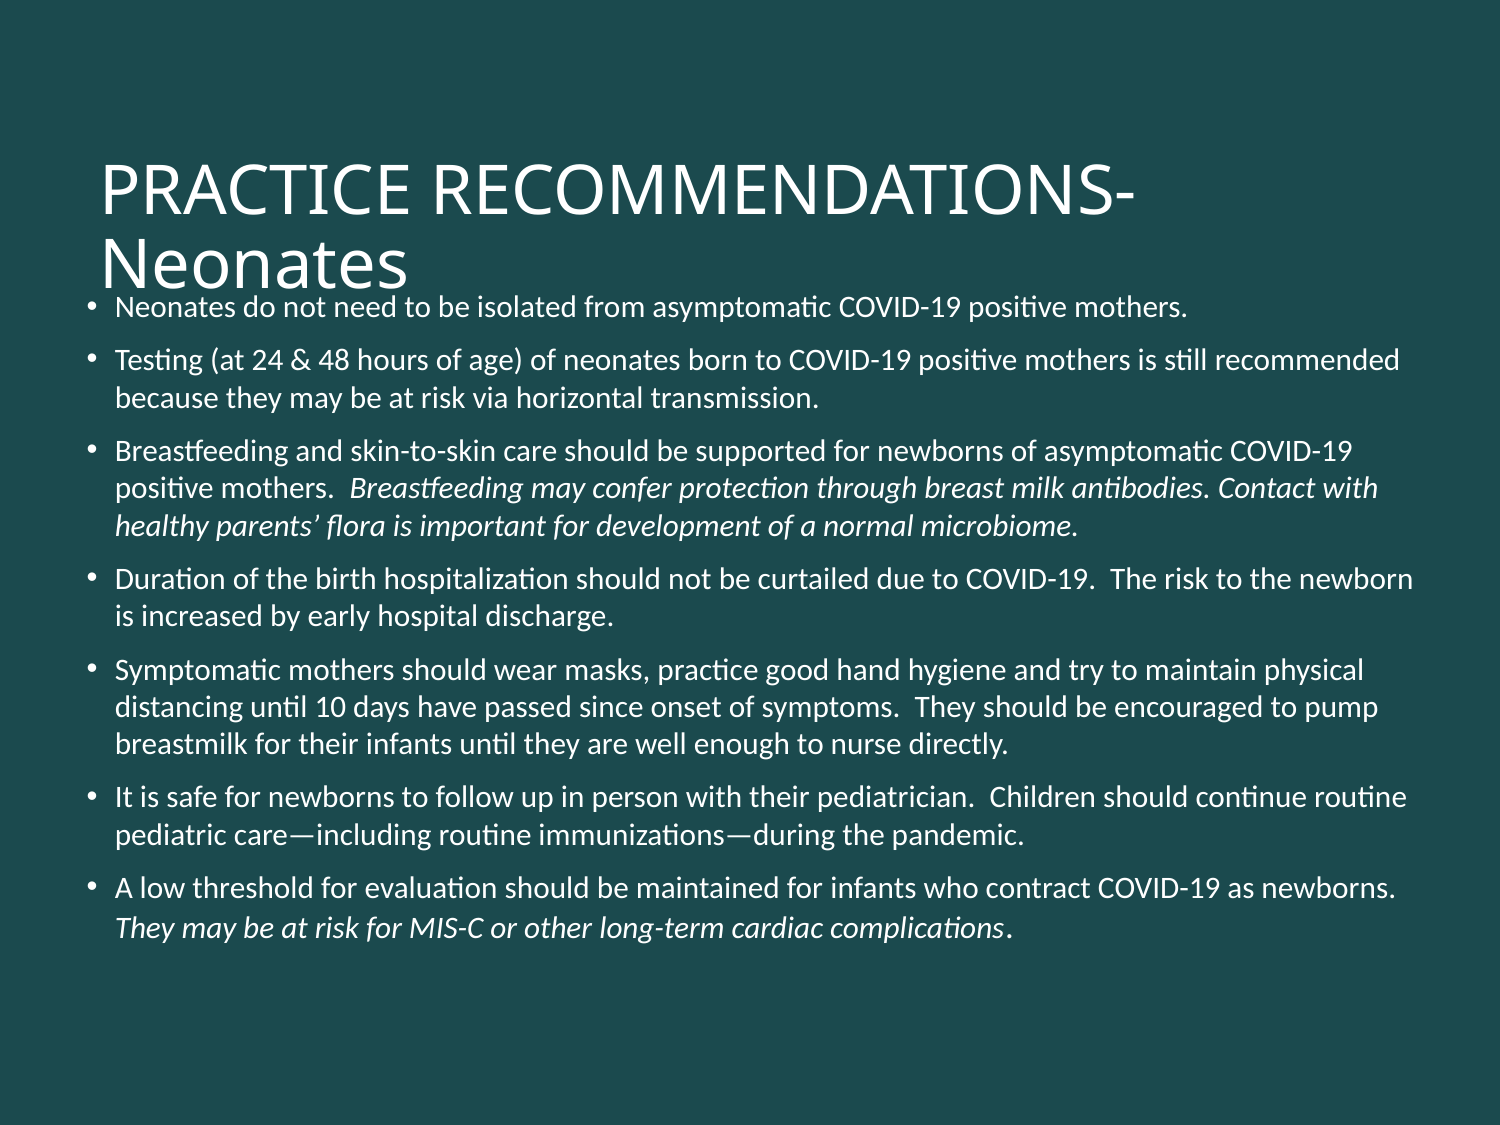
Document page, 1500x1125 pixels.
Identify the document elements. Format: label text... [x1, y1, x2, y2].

title PRACTICE RECOMMENDATIONS-Neonates [84, 185, 1316, 273]
list Neonates do not need to be isolated from asymptomatic COVID-19 positive mothers. Testing (at 24 & 48 hours of age) of neonates born to COVID-19 positive mothers is still recommended because they may be at risk via horizontal transmission. Breastfeeding and skin-to-skin care should be supported for newborns of asymptomatic COVID-19 positive mothers. Breastfeeding may confer protection through breast milk antibodies. Contact with healthy parents’ flora is important for development of a normal microbiome. Duration of the birth hospitalization should not be curtailed due to COVID-19. The risk to the newborn is increased by early hospital discharge. Symptomatic mothers should wear masks, practice good hand hygiene and try to maintain physical distancing until 10 days have passed since onset of symptoms. They should be encouraged to pump breastmilk for their infants until they are well enough to nurse directly. It is safe for newborns to follow up in person with their pediatrician. Children should continue routine pediatric care—including routine immunizations—during the pandemic. A low threshold for evaluation should be maintained for infants who contract COVID-19 as newborns. They may be at risk for MIS-C or other long-term cardiac complications. [71, 279, 1437, 938]
